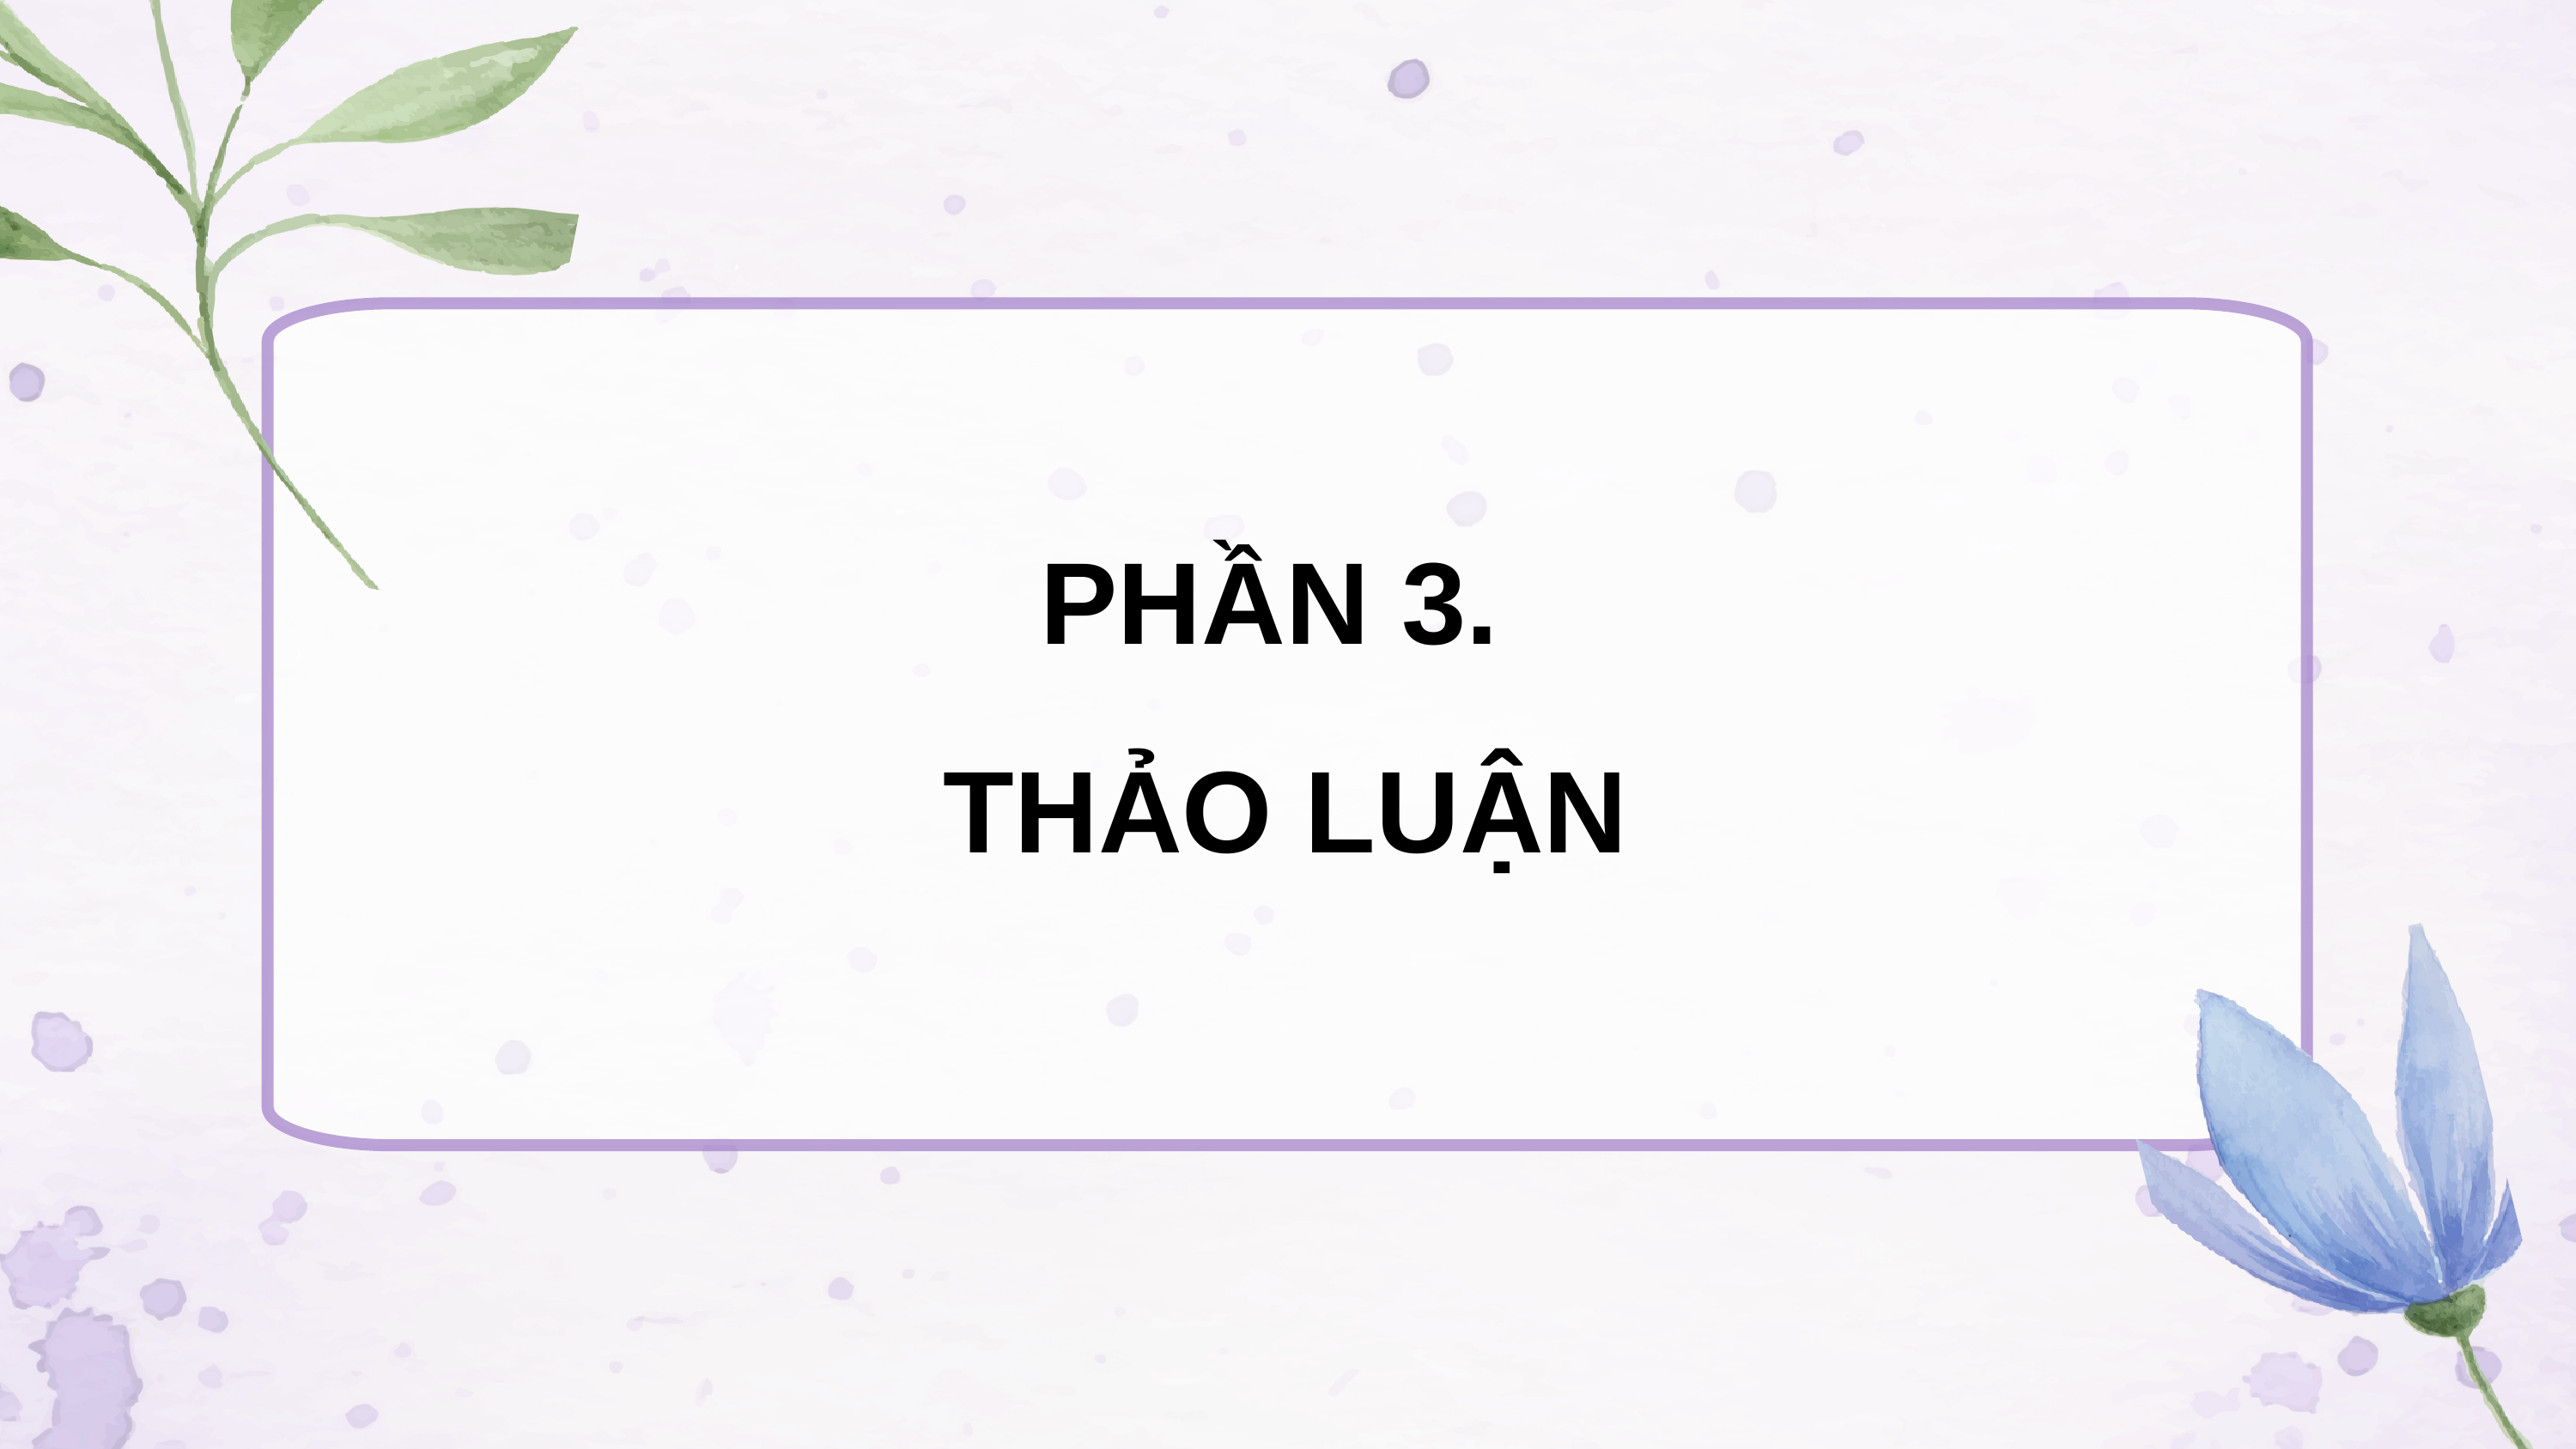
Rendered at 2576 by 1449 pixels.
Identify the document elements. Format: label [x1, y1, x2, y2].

text_box [267, 303, 2307, 1146]
picture [0, 0, 2576, 1449]
